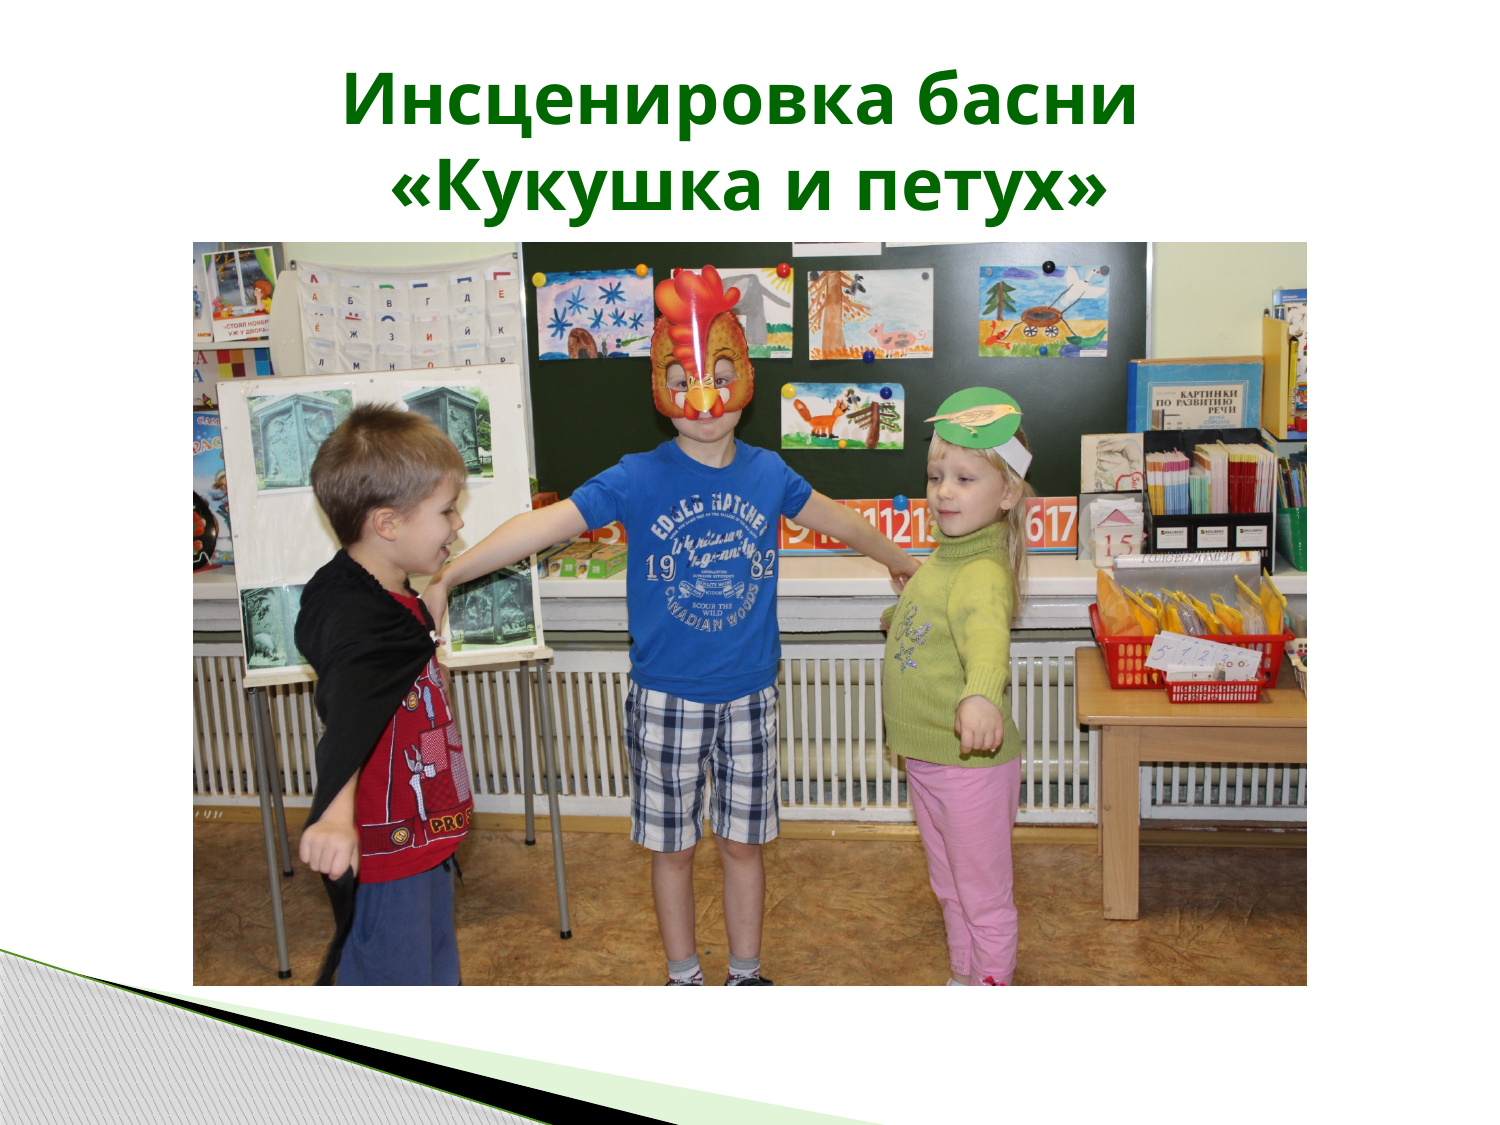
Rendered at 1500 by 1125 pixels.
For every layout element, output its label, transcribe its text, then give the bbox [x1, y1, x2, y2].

title Инсценировка басни «Кукушка и петух» [75, 45, 1425, 233]
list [193, 242, 1307, 986]
